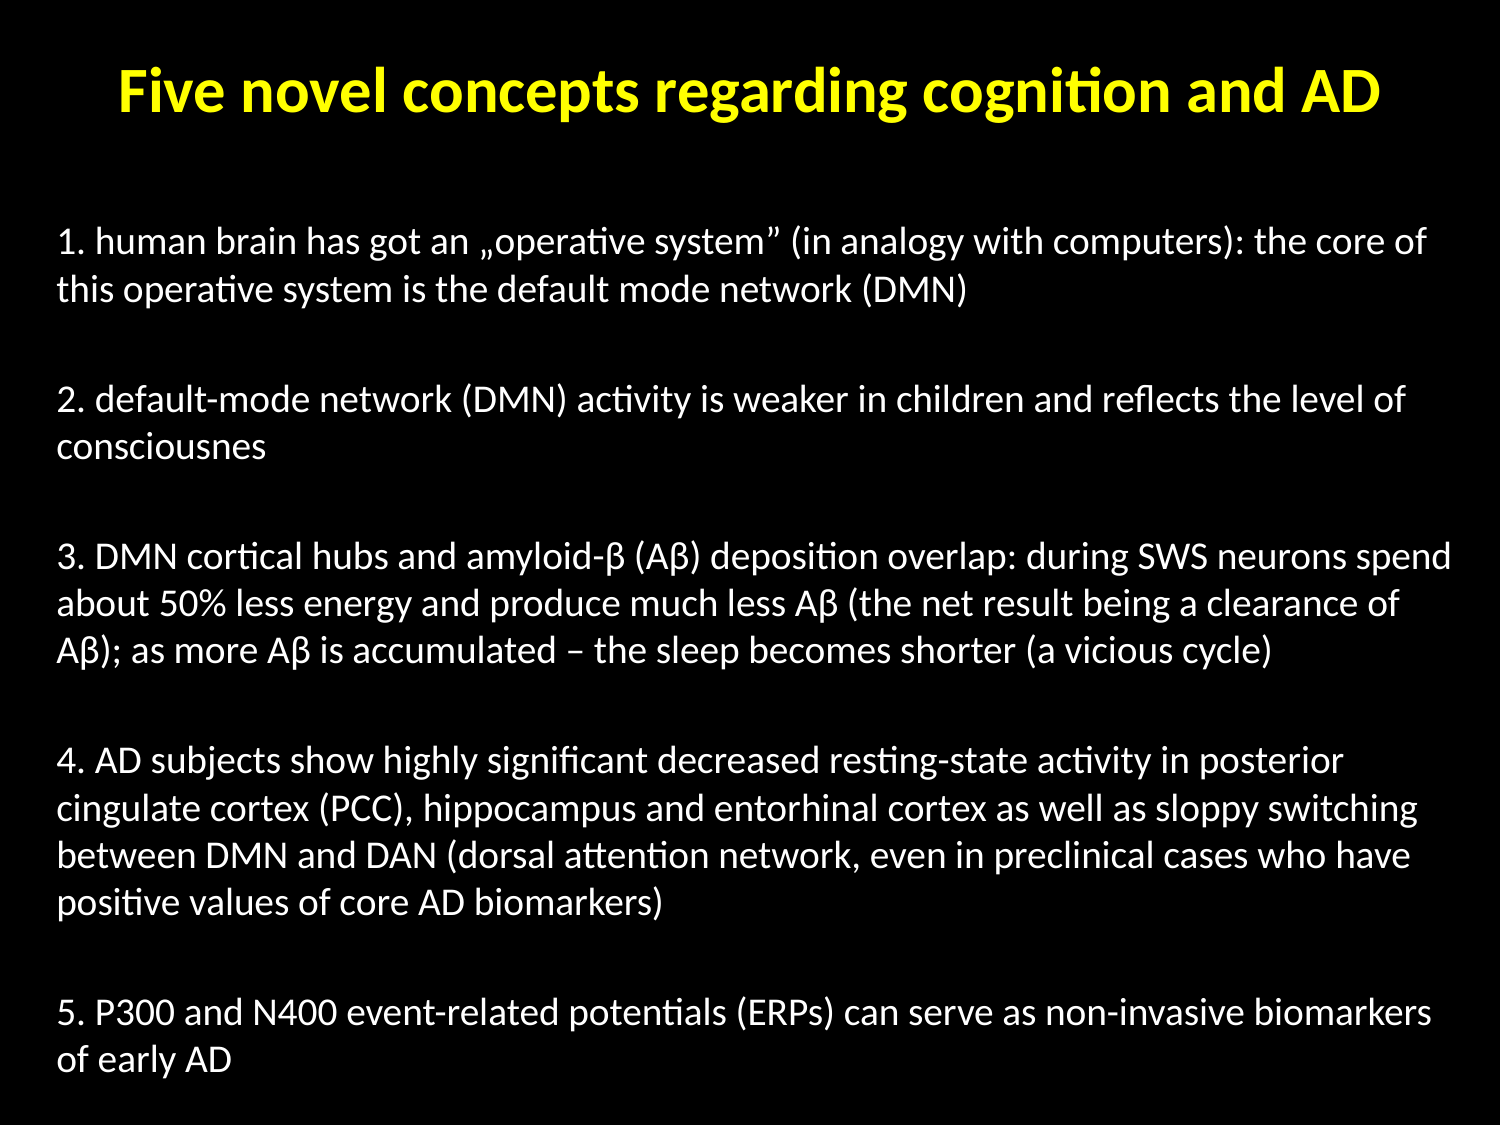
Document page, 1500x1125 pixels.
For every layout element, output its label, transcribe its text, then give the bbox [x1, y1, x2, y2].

title Five novel concepts regarding cognition and AD [75, 11, 1425, 161]
list 1. human brain has got an „operative system” (in analogy with computers): the core of this operative system is the default mode network (DMN) 2. default-mode network (DMN) activity is weaker in children and reflects the level of consciousnes 3. DMN cortical hubs and amyloid-β (Aβ) deposition overlap: during SWS neurons spend about 50% less energy and produce much less Aβ (the net result being a clearance of Aβ); as more Aβ is accumulated – the sleep becomes shorter (a vicious cycle) 4. AD subjects show highly significant decreased resting-state activity in posterior cingulate cortex (PCC), hippocampus and entorhinal cortex as well as sloppy switching between DMN and DAN (dorsal attention network, even in preclinical cases who have positive values of core AD biomarkers) 5. P300 and N400 event-related potentials (ERPs) can serve as non-invasive biomarkers of early AD [41, 208, 1483, 1125]
